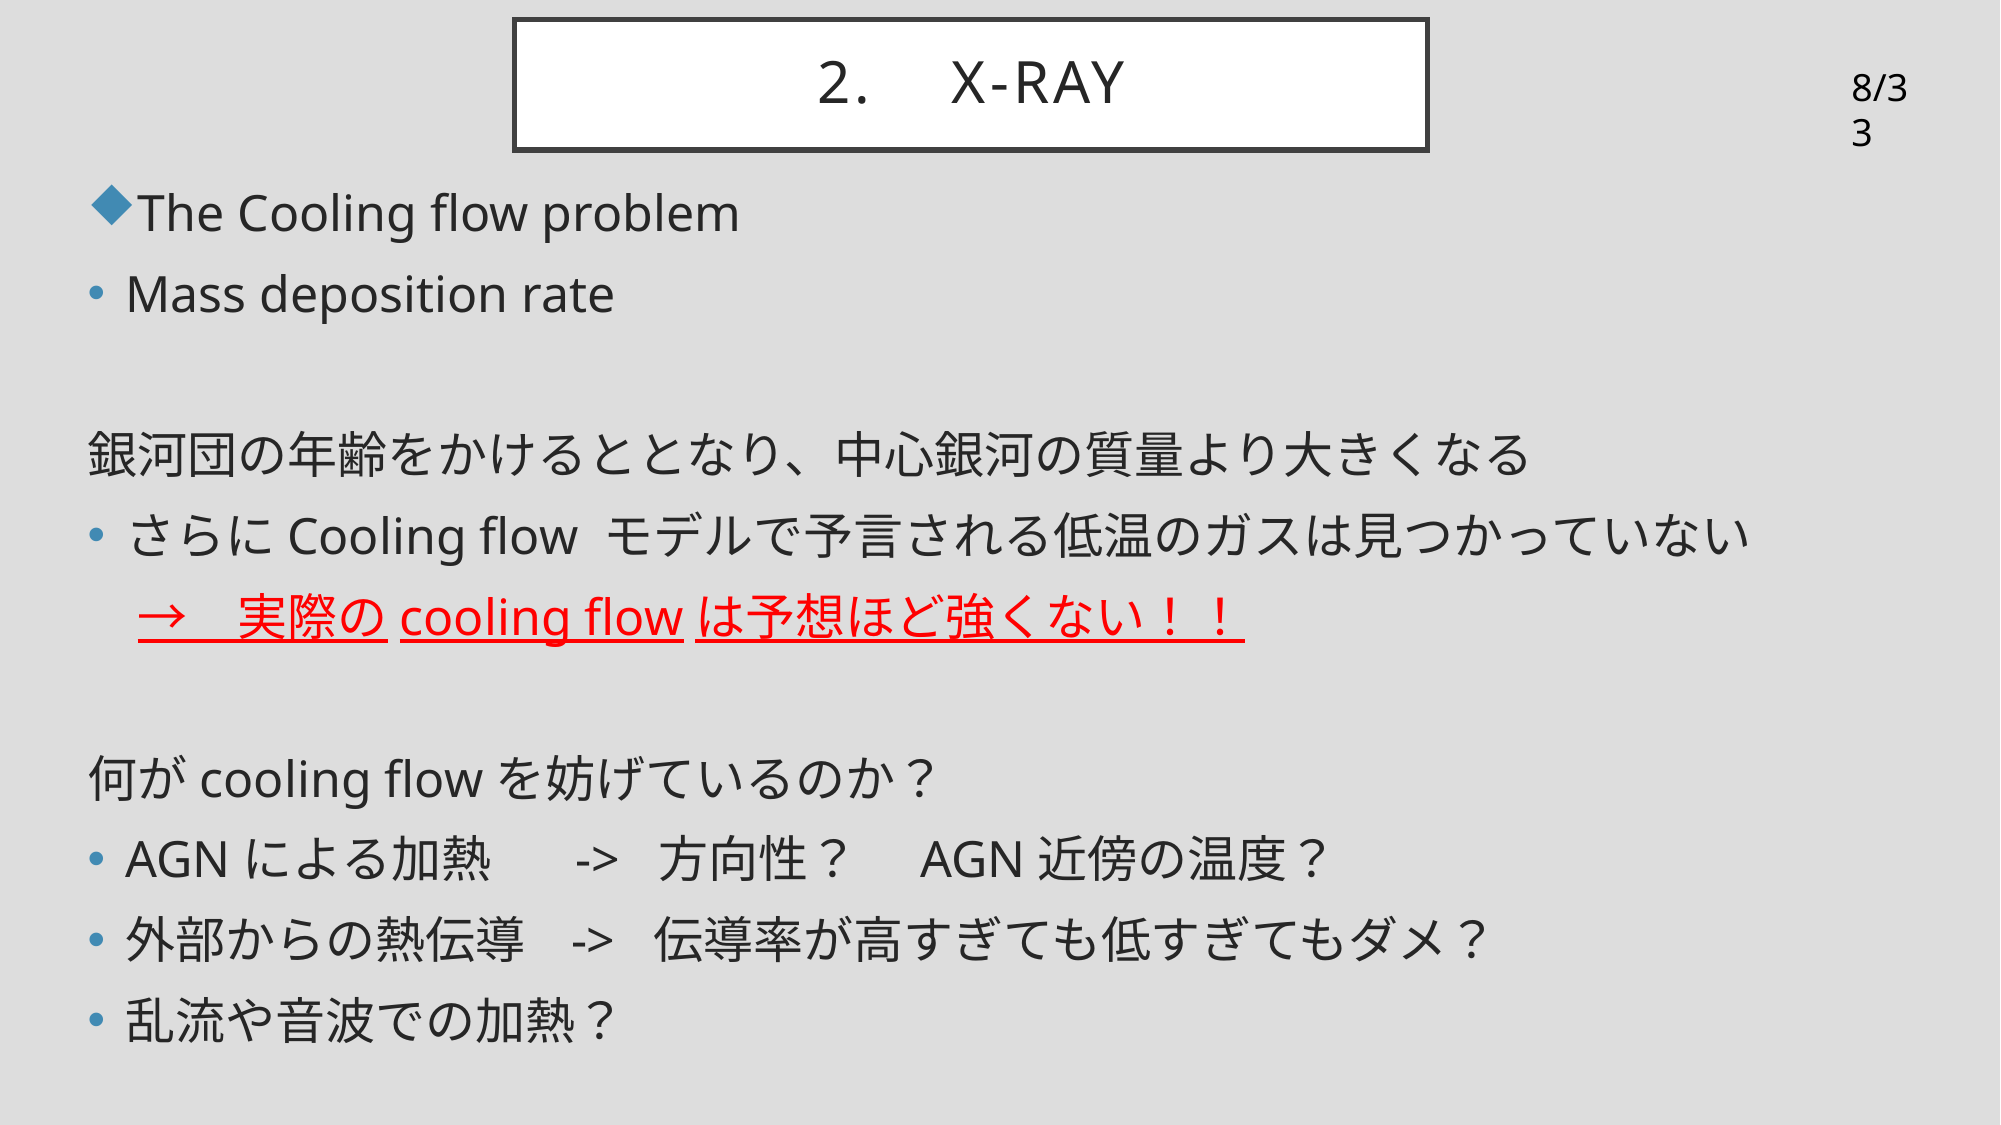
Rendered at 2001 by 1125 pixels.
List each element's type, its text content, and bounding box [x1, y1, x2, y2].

title 2. X-ray [512, 17, 1430, 153]
text_box 8/33 [1836, 56, 1941, 162]
